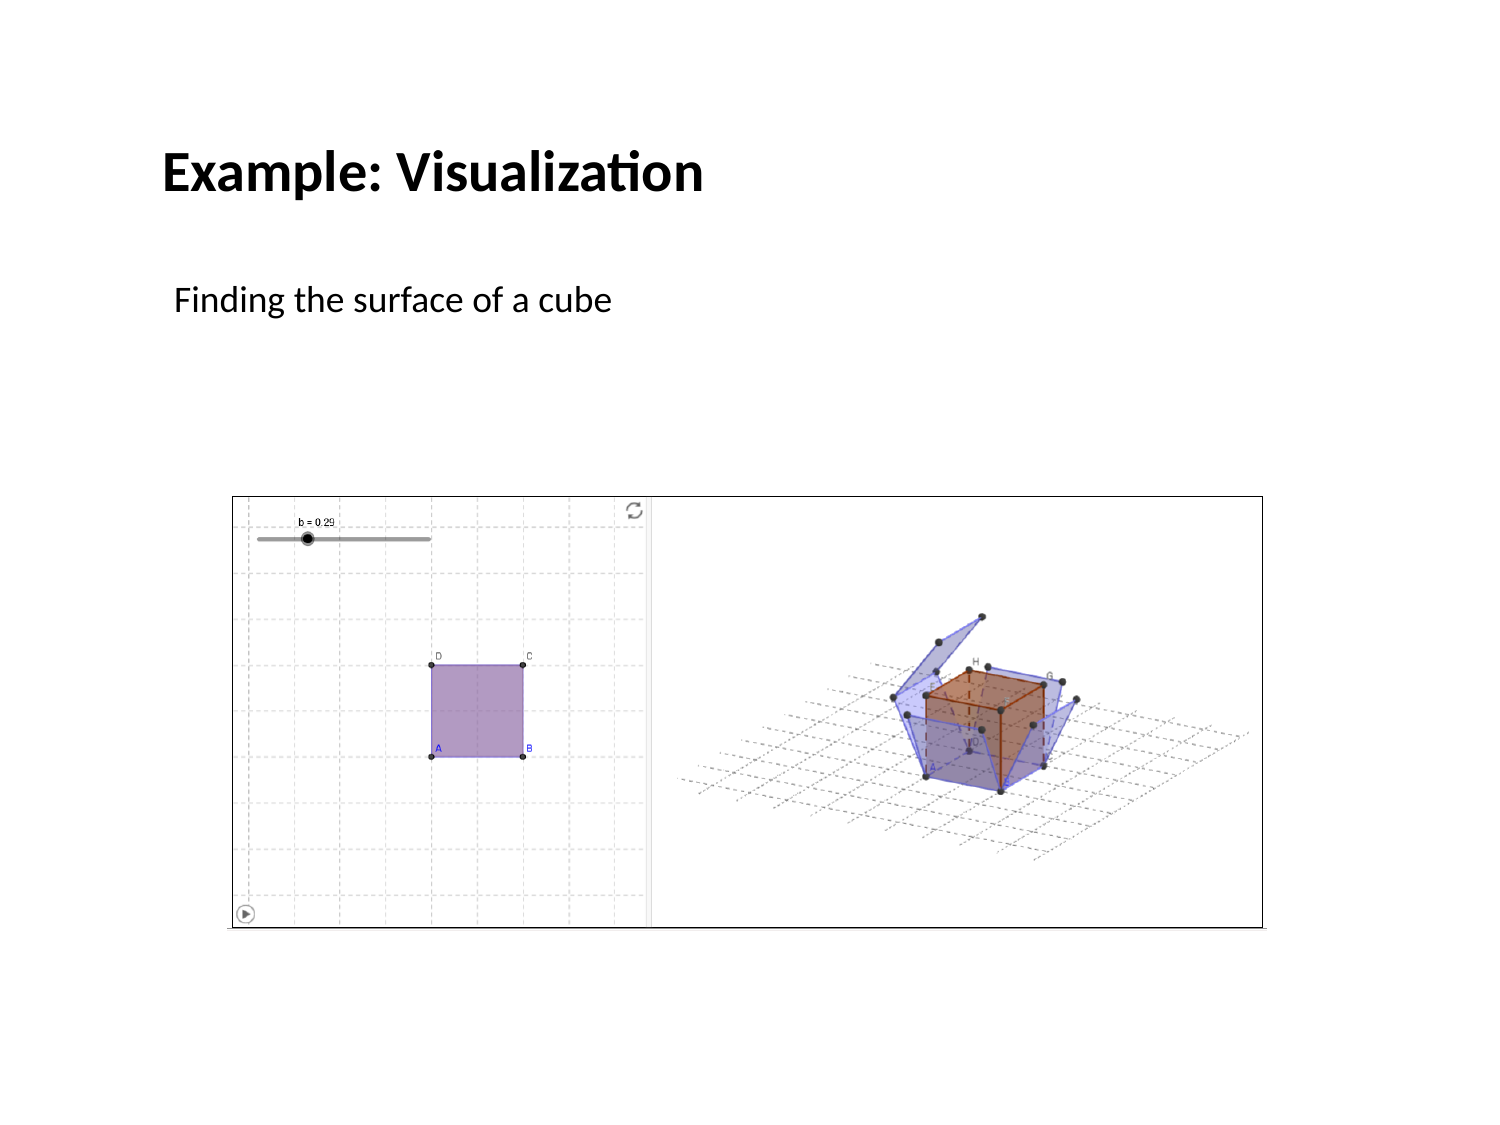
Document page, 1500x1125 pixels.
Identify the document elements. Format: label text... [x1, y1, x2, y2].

text_box Finding the surface of a cube [159, 267, 880, 327]
picture [227, 491, 1267, 931]
text_box Example: Visualization [147, 125, 1247, 211]
